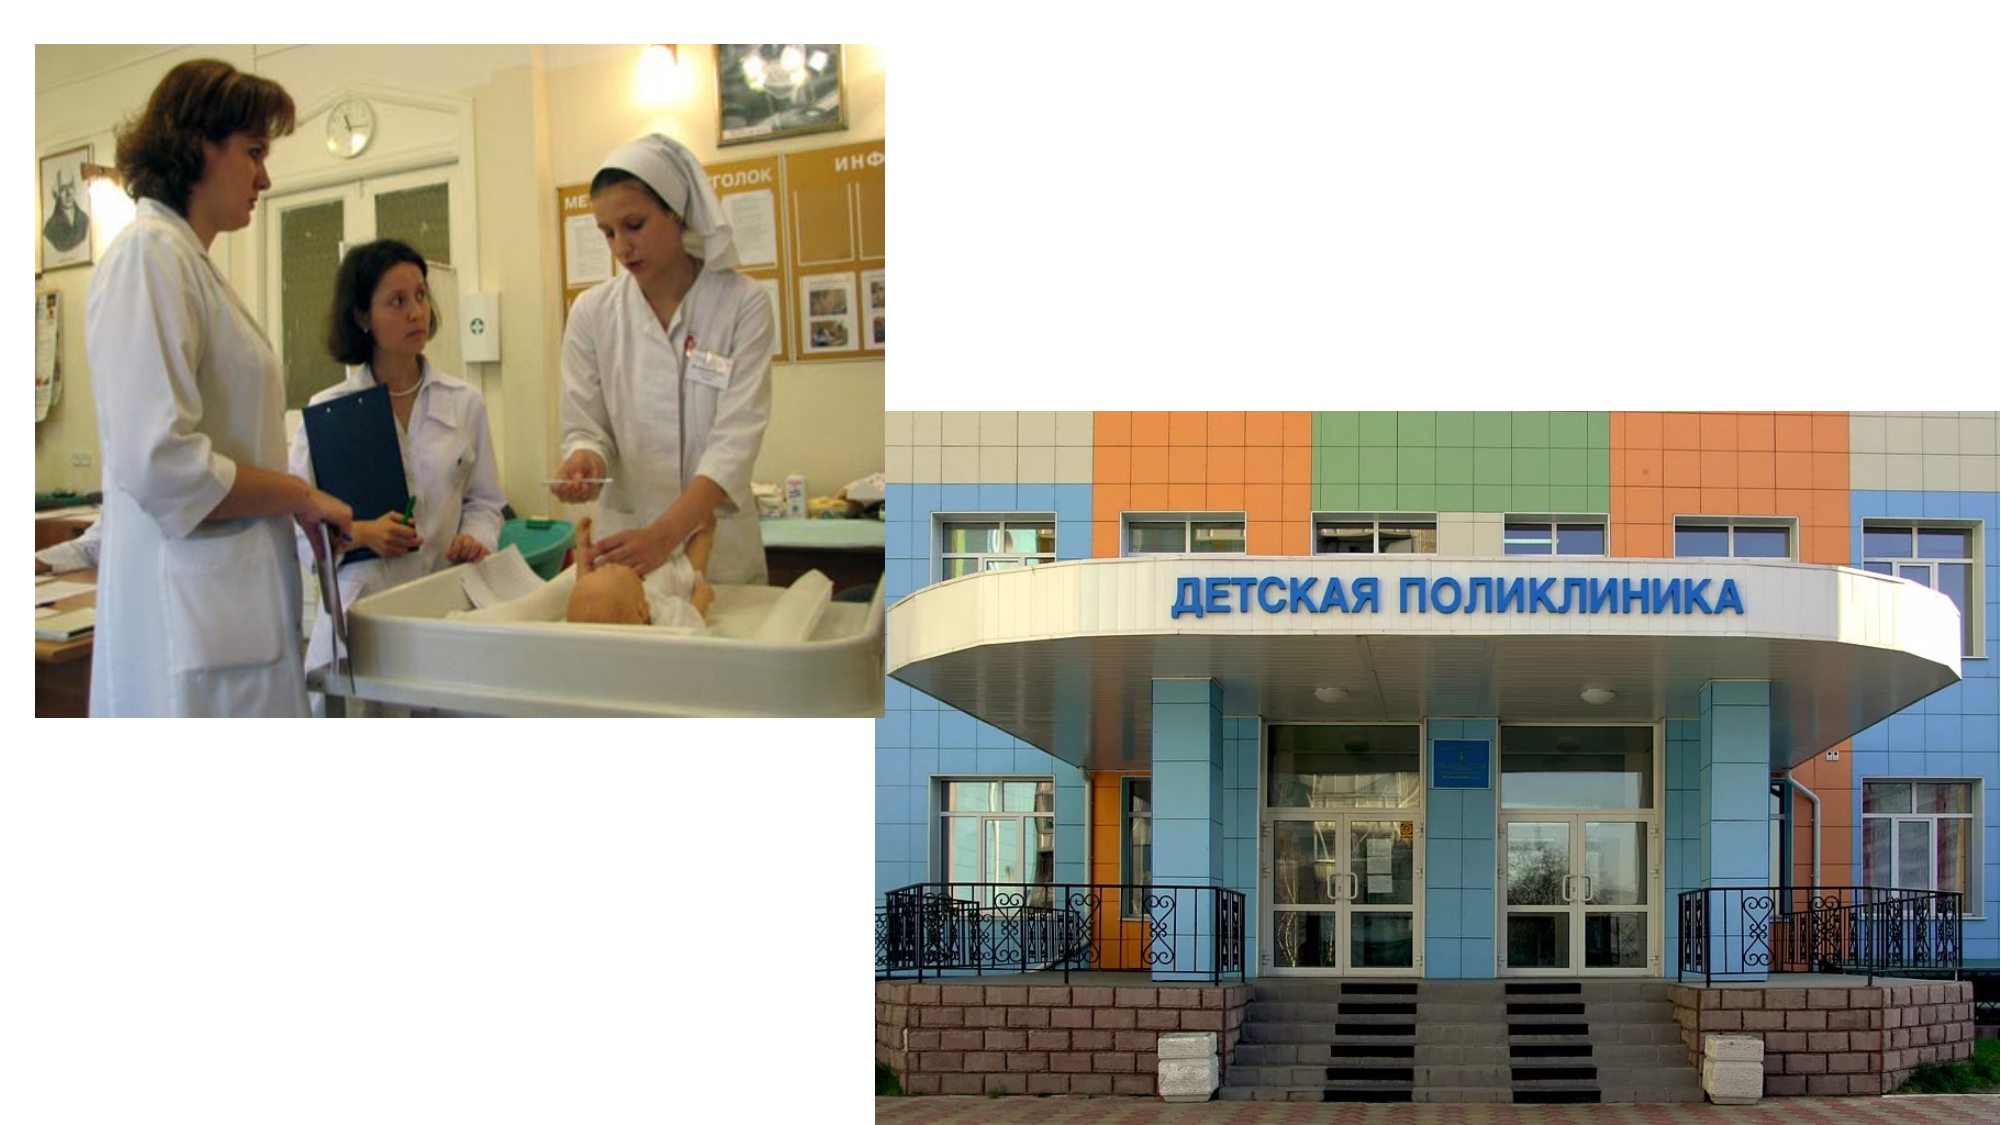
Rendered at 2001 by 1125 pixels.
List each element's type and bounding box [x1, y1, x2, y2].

list [875, 411, 2000, 1125]
picture [35, 44, 885, 718]
